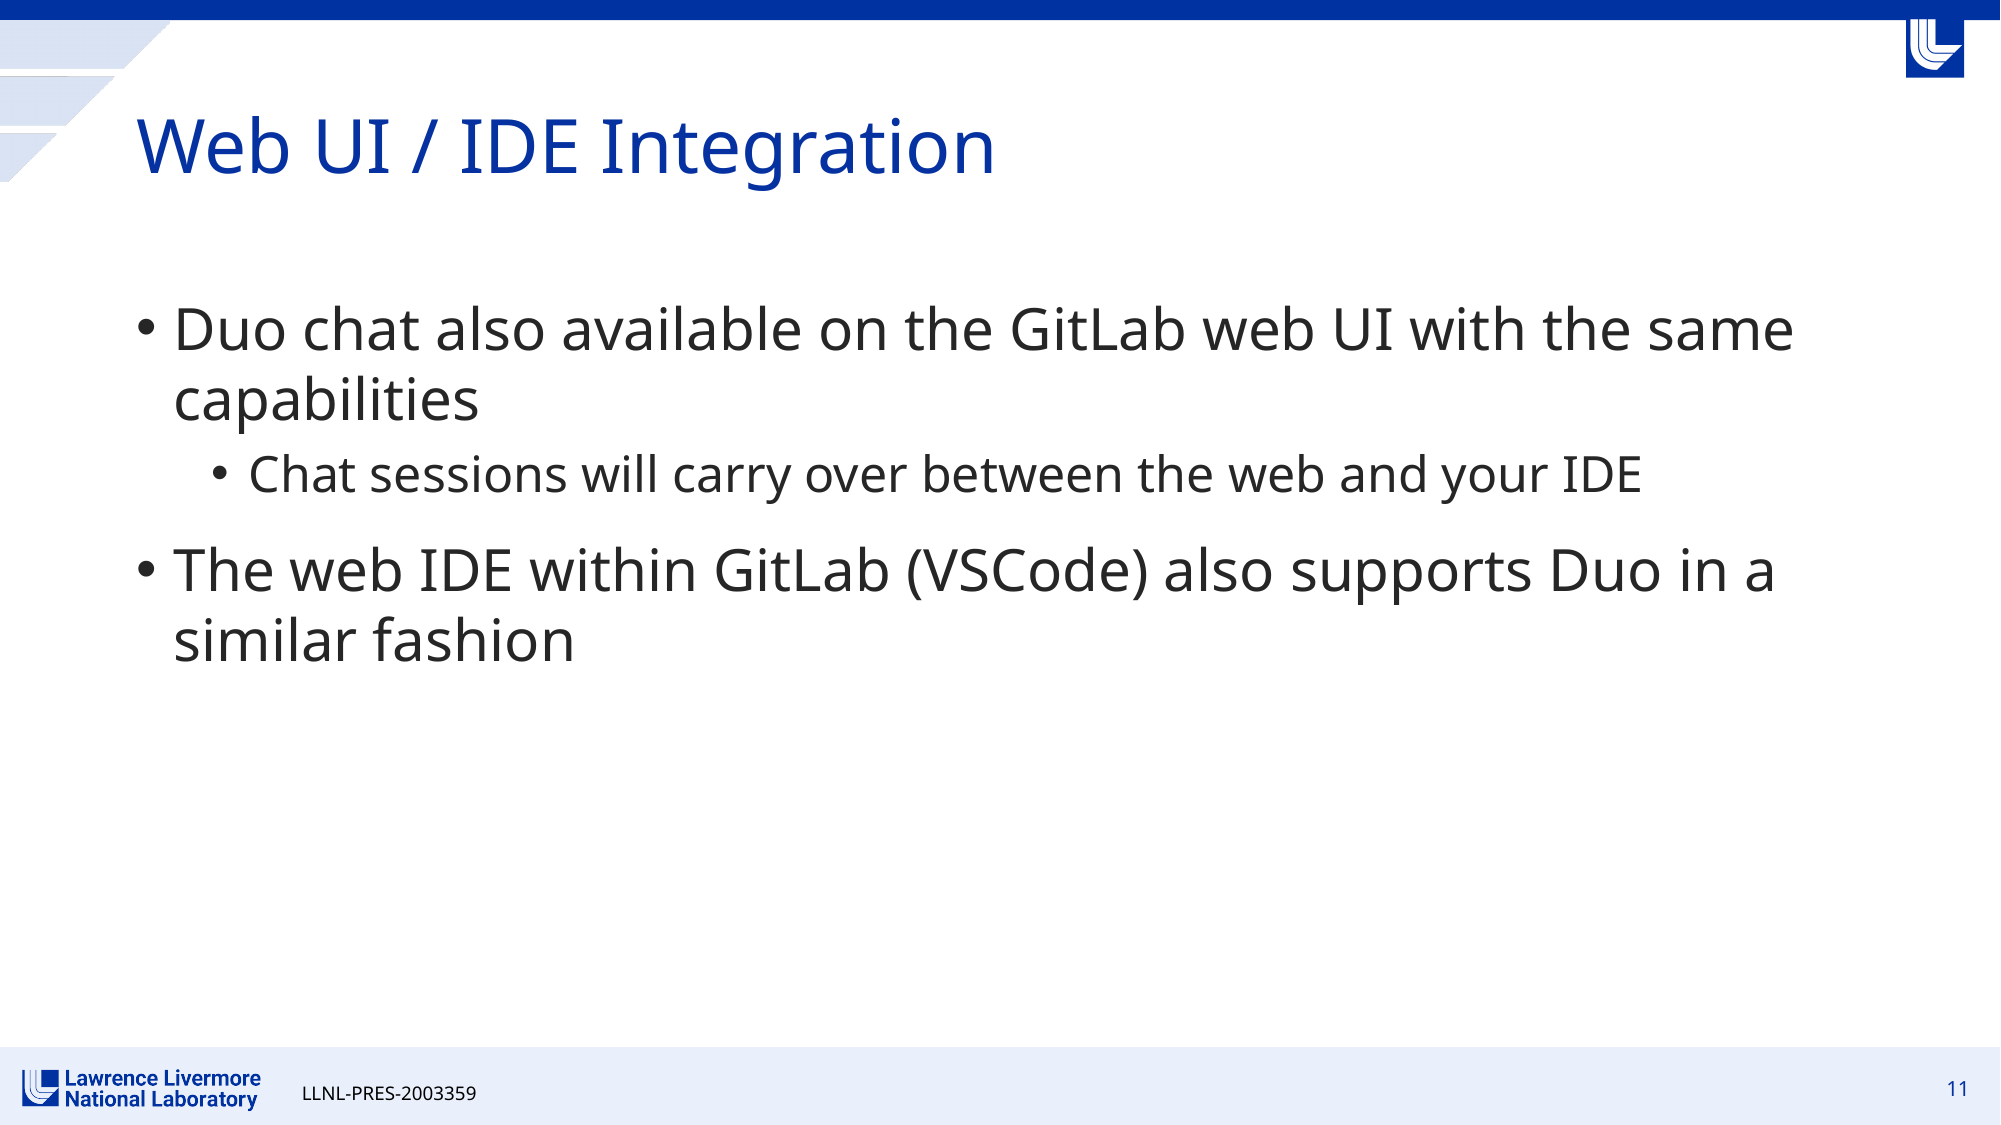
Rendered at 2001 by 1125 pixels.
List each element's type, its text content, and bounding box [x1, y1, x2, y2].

title Web UI / IDE Integration [121, 101, 1863, 270]
picture [0, 20, 170, 182]
list Duo chat also available on the GitLab web UI with the same capabilities Chat sessions will carry over between the web and your IDE The web IDE within GitLab (VSCode) also supports Duo in a similar fashion [121, 284, 1863, 1024]
picture [18, 1064, 266, 1115]
picture [1898, 15, 1972, 80]
